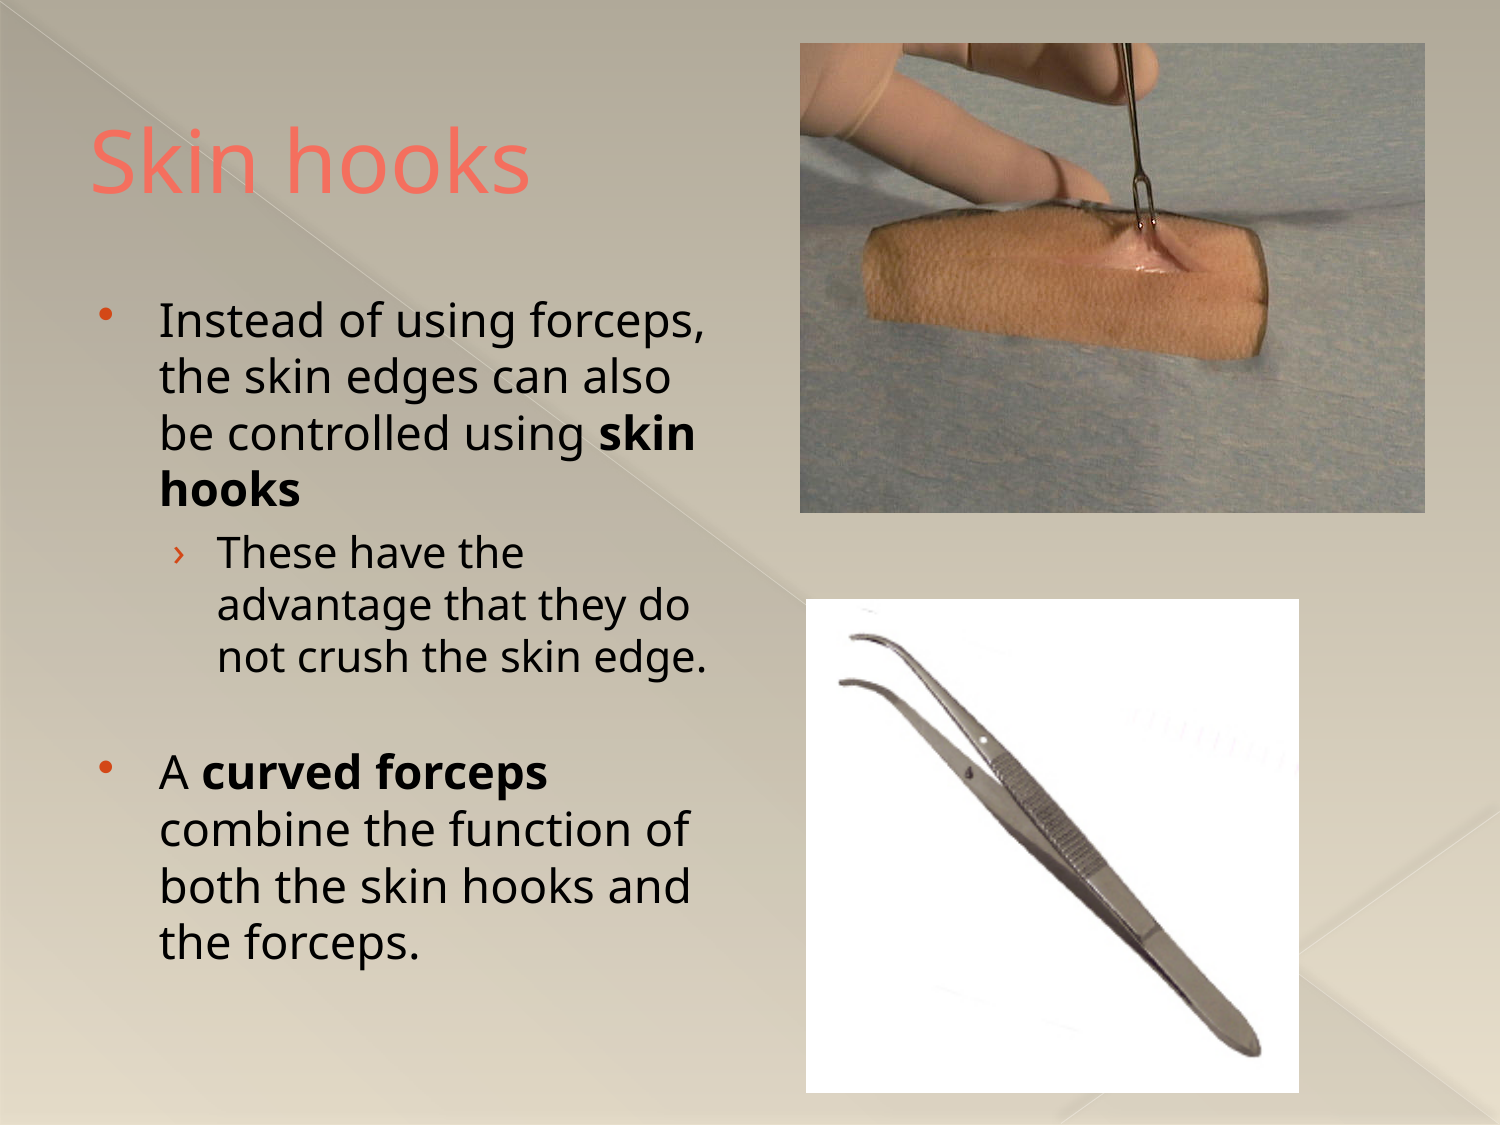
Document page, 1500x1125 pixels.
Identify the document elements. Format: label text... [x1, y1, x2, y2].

list Instead of using forceps, the skin edges can also be controlled using skin hooks These have the advantage that they do not crush the skin edge. A curved forceps combine the function of both the skin hooks and the forceps. [75, 282, 738, 1025]
picture [799, 43, 1426, 513]
title Skin hooks [75, 43, 790, 274]
picture [805, 599, 1299, 1093]
